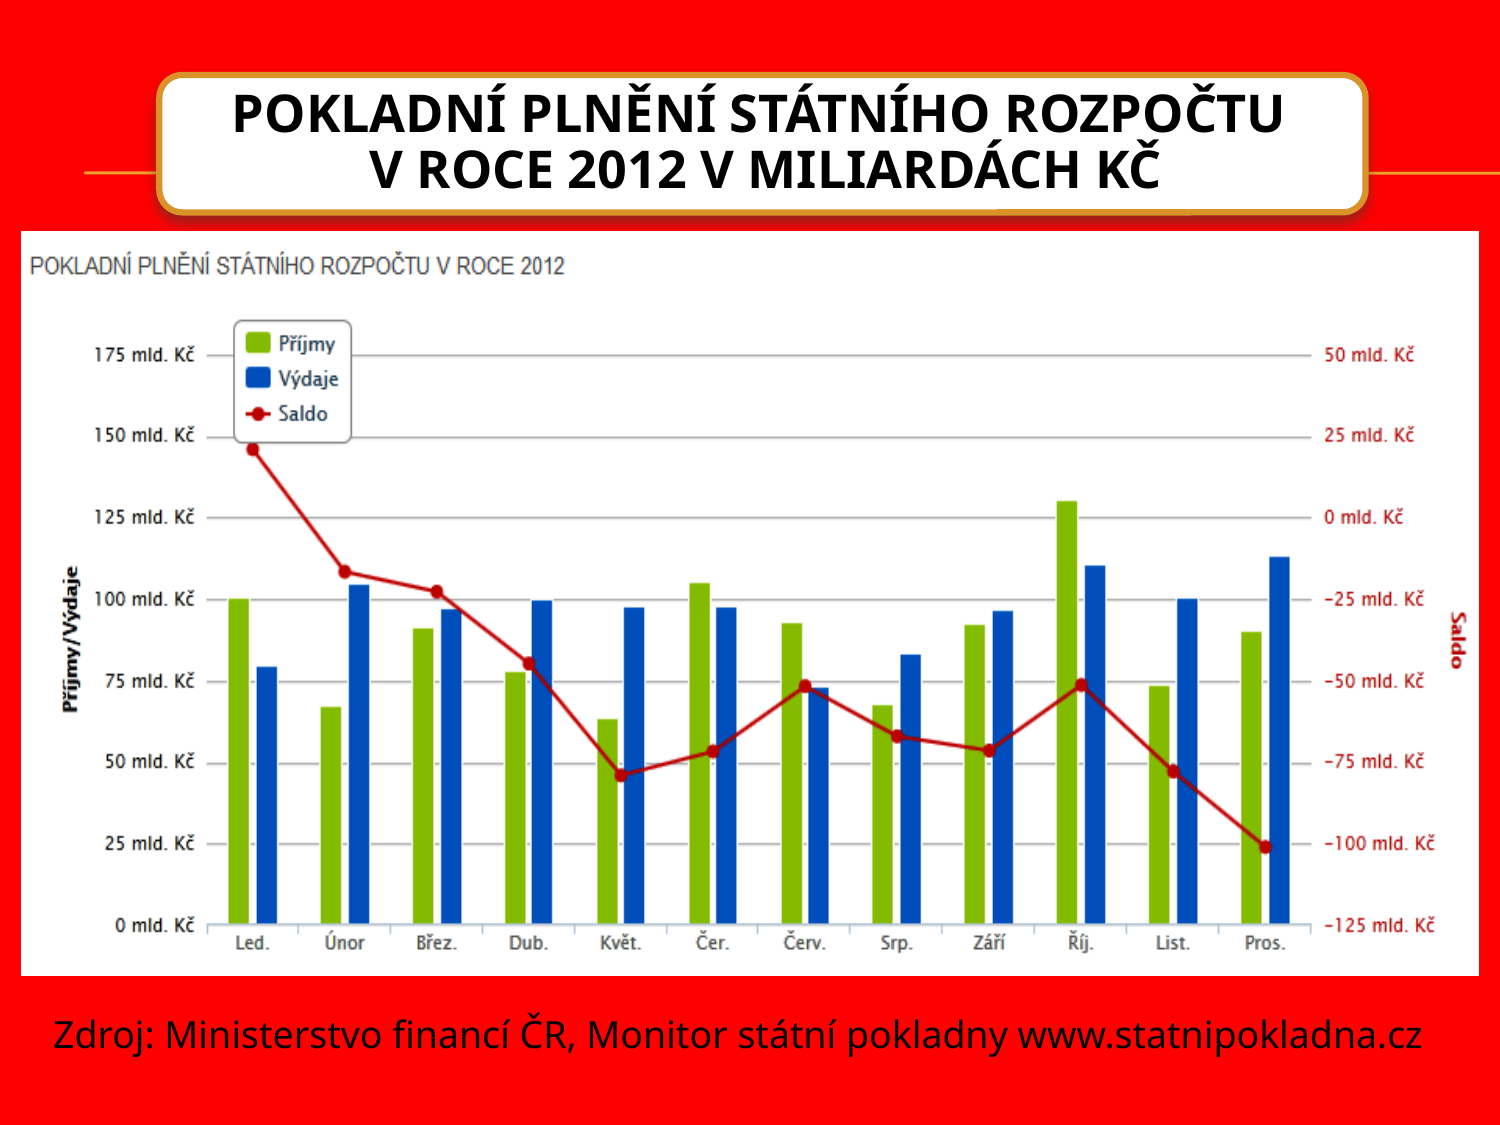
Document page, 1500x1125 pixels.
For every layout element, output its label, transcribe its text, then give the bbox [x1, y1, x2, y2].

text_box Zdroj: Ministerstvo financí ČR, Monitor státní pokladny www.statnipokladna.cz [38, 1003, 1456, 1064]
picture [20, 231, 1480, 977]
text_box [49, 74, 1476, 213]
